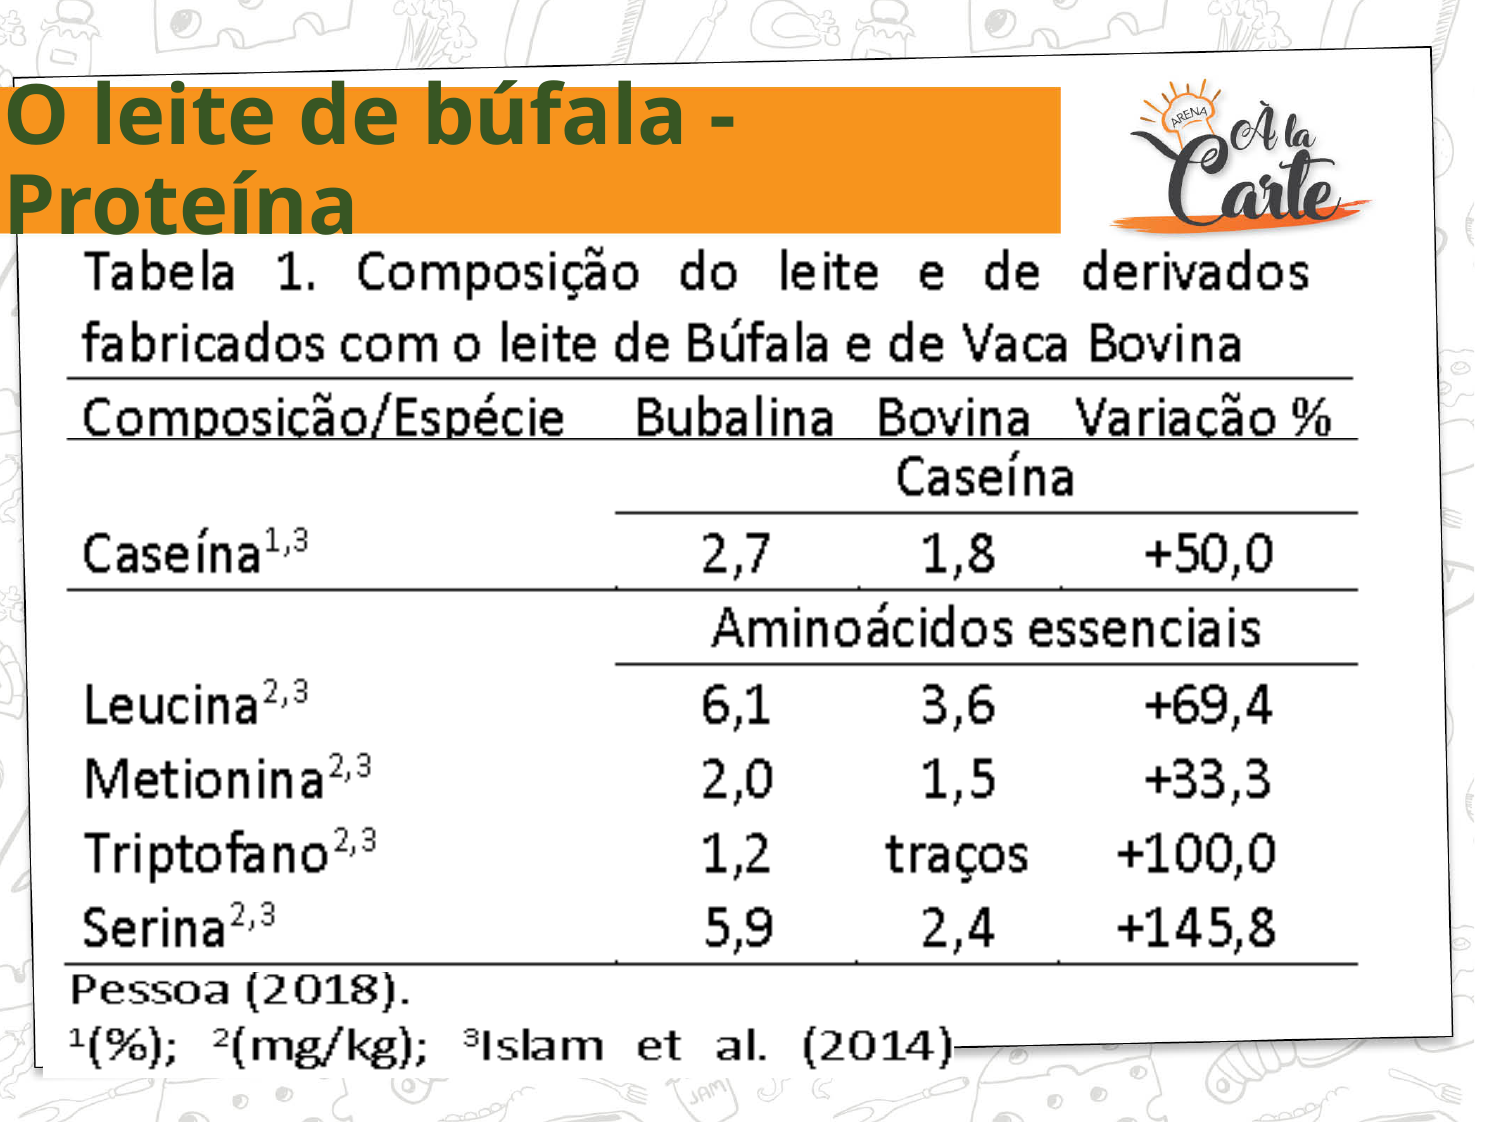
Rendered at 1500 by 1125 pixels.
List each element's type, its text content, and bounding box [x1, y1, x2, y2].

title O leite de búfala - Proteína [0, 53, 1083, 272]
picture [0, 0, 1475, 1122]
